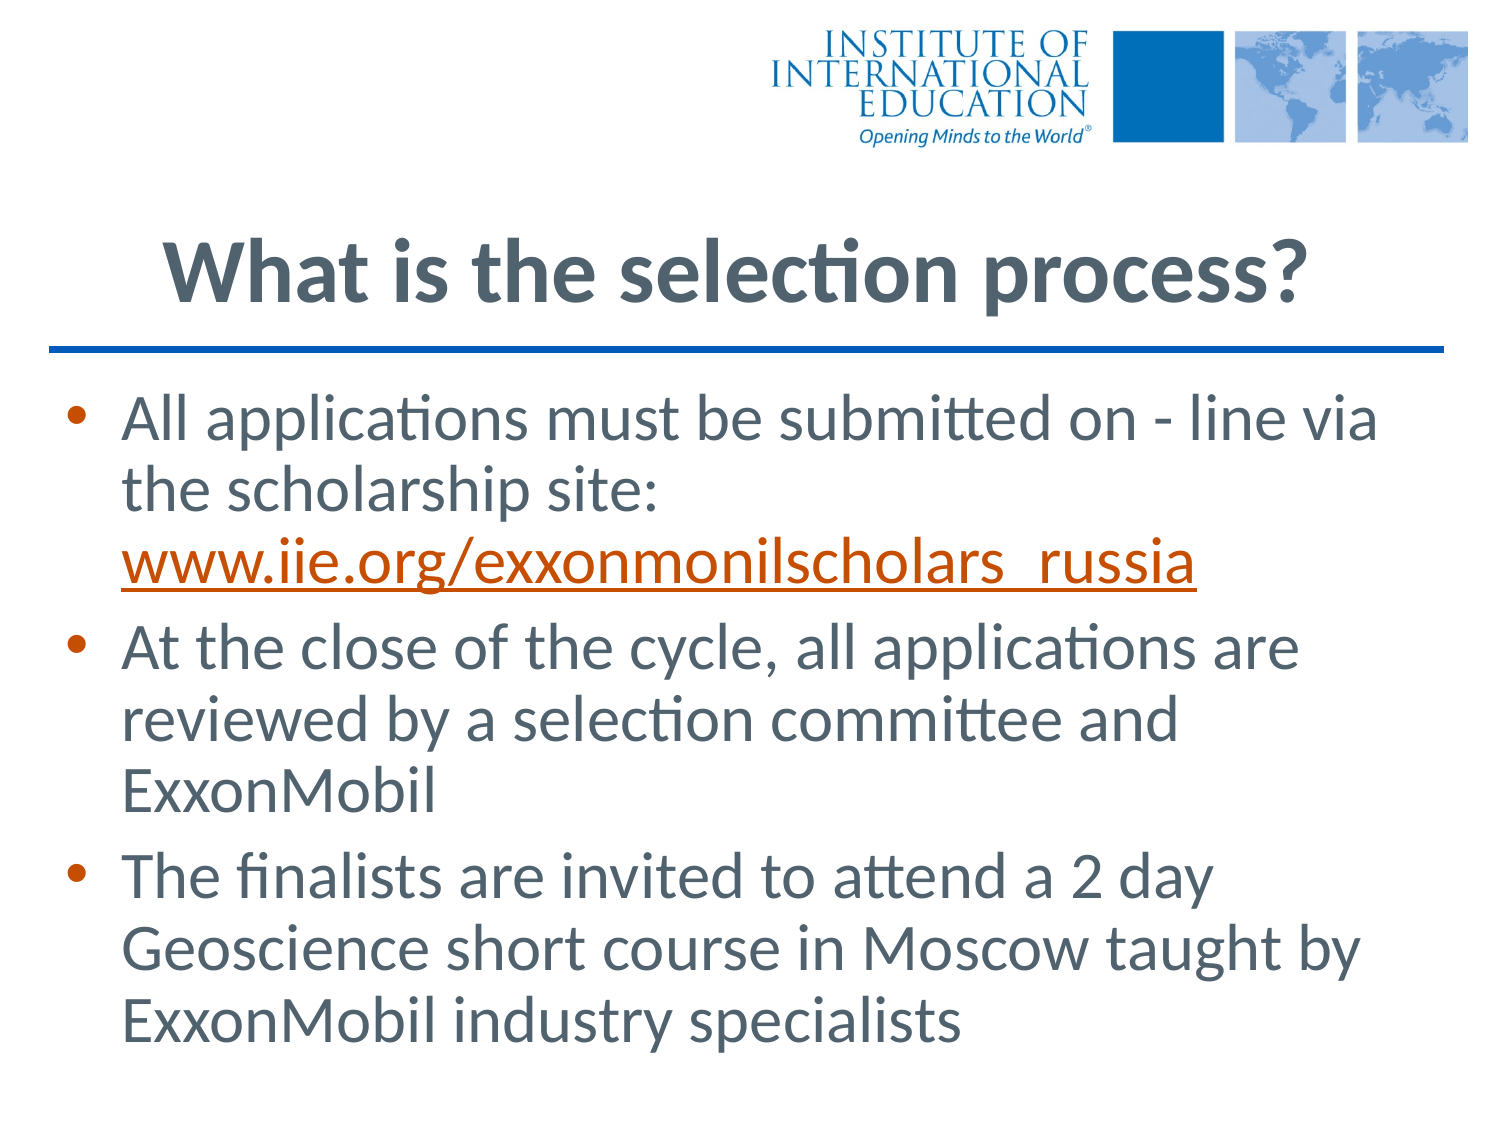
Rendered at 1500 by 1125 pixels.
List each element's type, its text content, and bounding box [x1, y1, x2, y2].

list All applications must be submitted on - line via the scholarship site: www.iie.org/exxonmonilscholars_russia At the close of the cycle, all applications are reviewed by a selection committee and ExxonMobil The finalists are invited to attend a 2 day Geoscience short course in Moscow taught by ExxonMobil industry specialists [49, 374, 1426, 1063]
title What is the selection process? [62, 199, 1413, 333]
picture [750, 15, 1468, 151]
